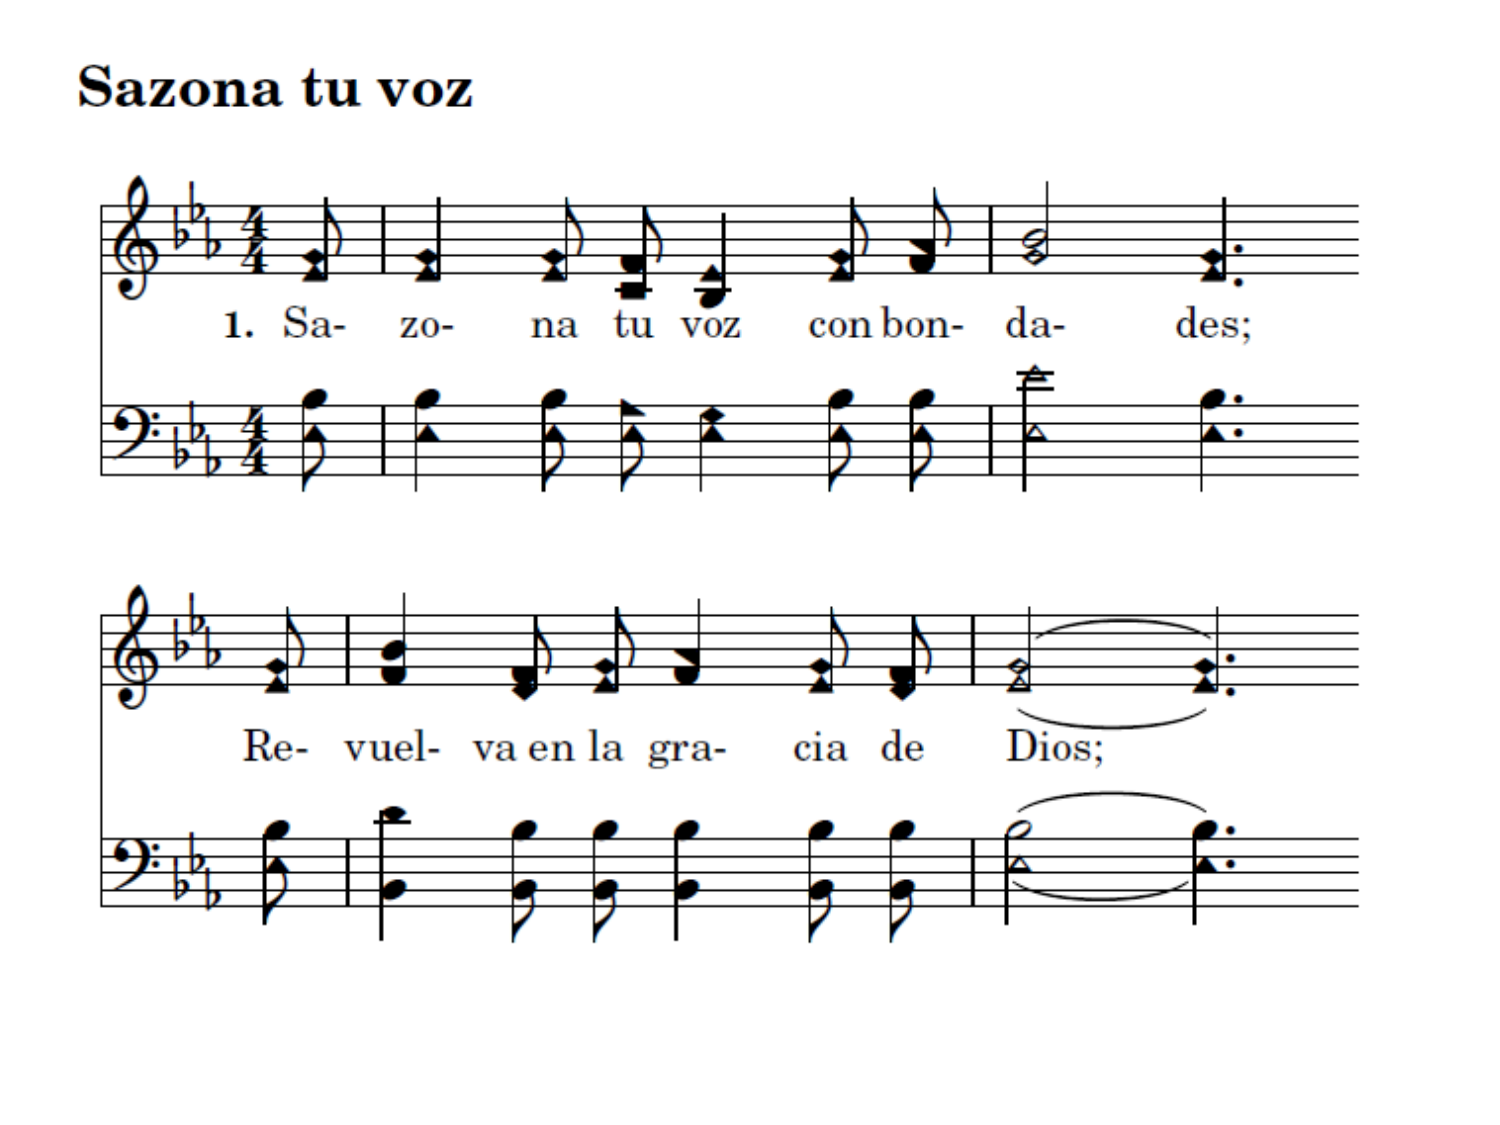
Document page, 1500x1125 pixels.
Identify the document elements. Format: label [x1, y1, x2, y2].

picture [62, 49, 501, 126]
picture [87, 155, 1377, 969]
